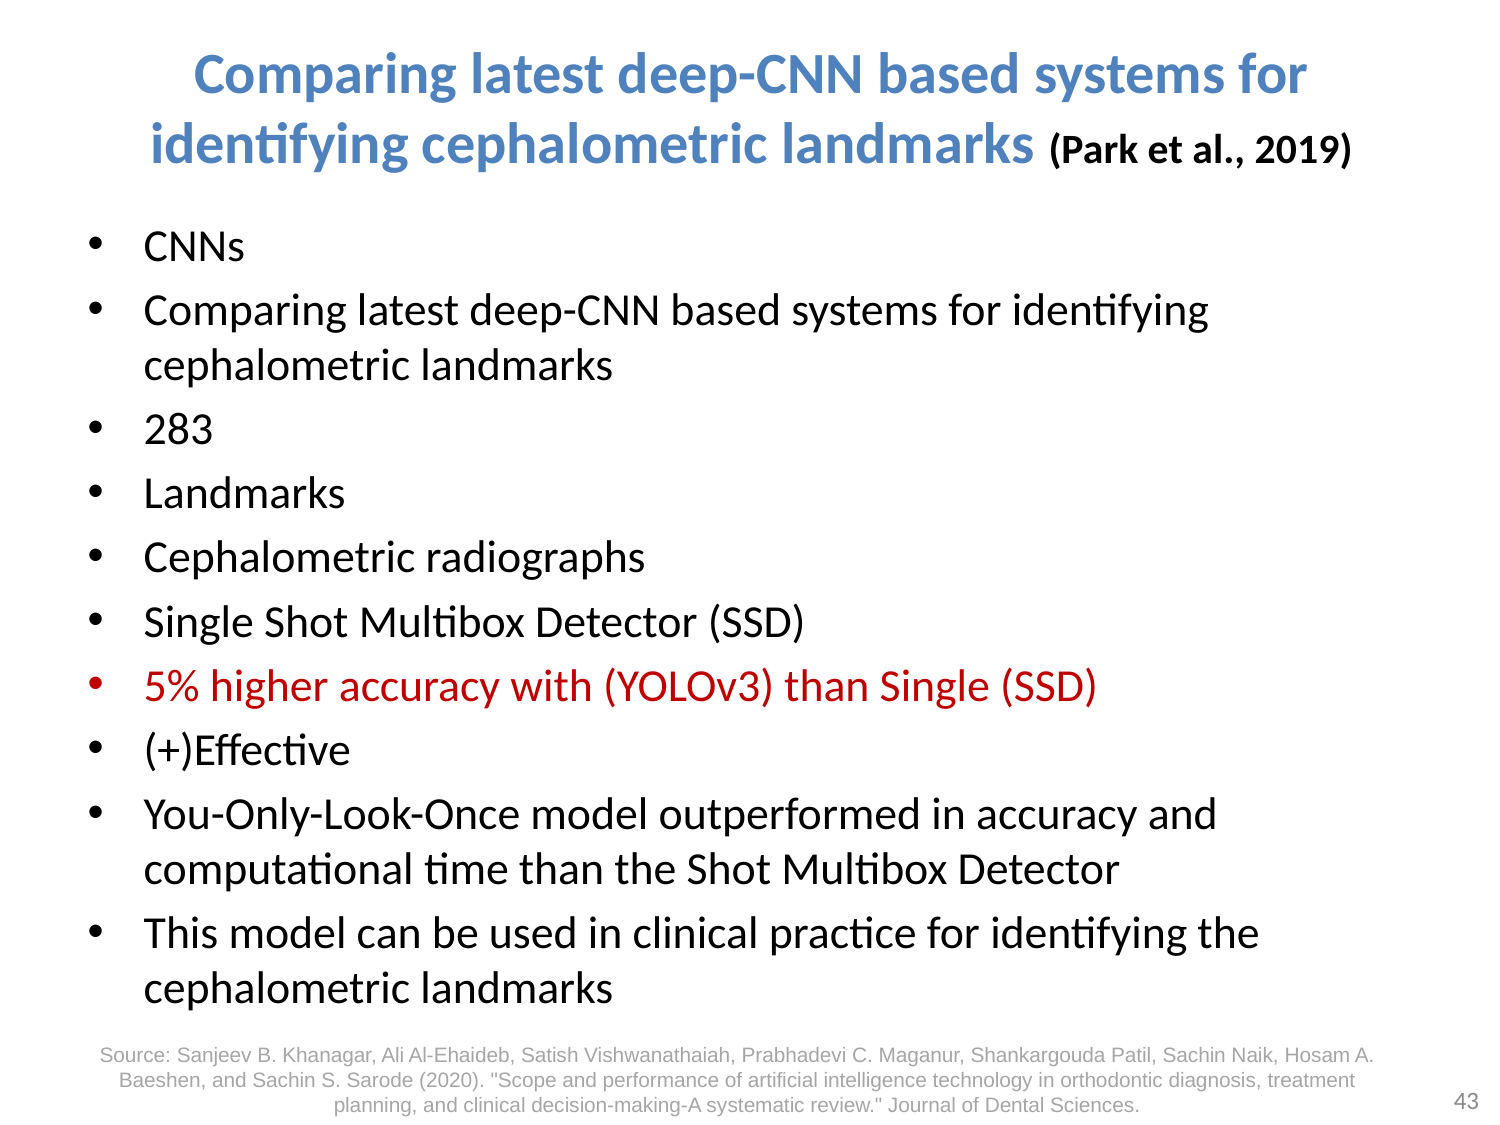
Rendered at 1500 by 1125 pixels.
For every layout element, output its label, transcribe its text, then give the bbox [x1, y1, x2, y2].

list CNNs Comparing latest deep-CNN based systems for identifying cephalometric landmarks 283 Landmarks Cephalometric radiographs Single Shot Multibox Detector (SSD) 5% higher accuracy with (YOLOv3) than Single (SSD) (+)Effective You-Only-Look-Once model outperformed in accuracy and computational time than the Shot Multibox Detector This model can be used in clinical practice for identifying the cephalometric landmarks [72, 208, 1459, 1026]
slide_number 43 [1144, 1069, 1495, 1125]
title Comparing latest deep-CNN based systems for identifying cephalometric landmarks (Park et al., 2019) [76, 11, 1427, 199]
text_box Source: Sanjeev B. Khanagar, Ali Al-Ehaideb, Satish Vishwanathaiah, Prabhadevi C. Maganur, Shankargouda Patil, Sachin Naik, Hosam A. Baeshen, and Sachin S. Sarode (2020). "Scope and performance of artificial intelligence technology in orthodontic diagnosis, treatment planning, and clinical decision-making-A systematic review." Journal of Dental Sciences. [77, 1034, 1398, 1124]
